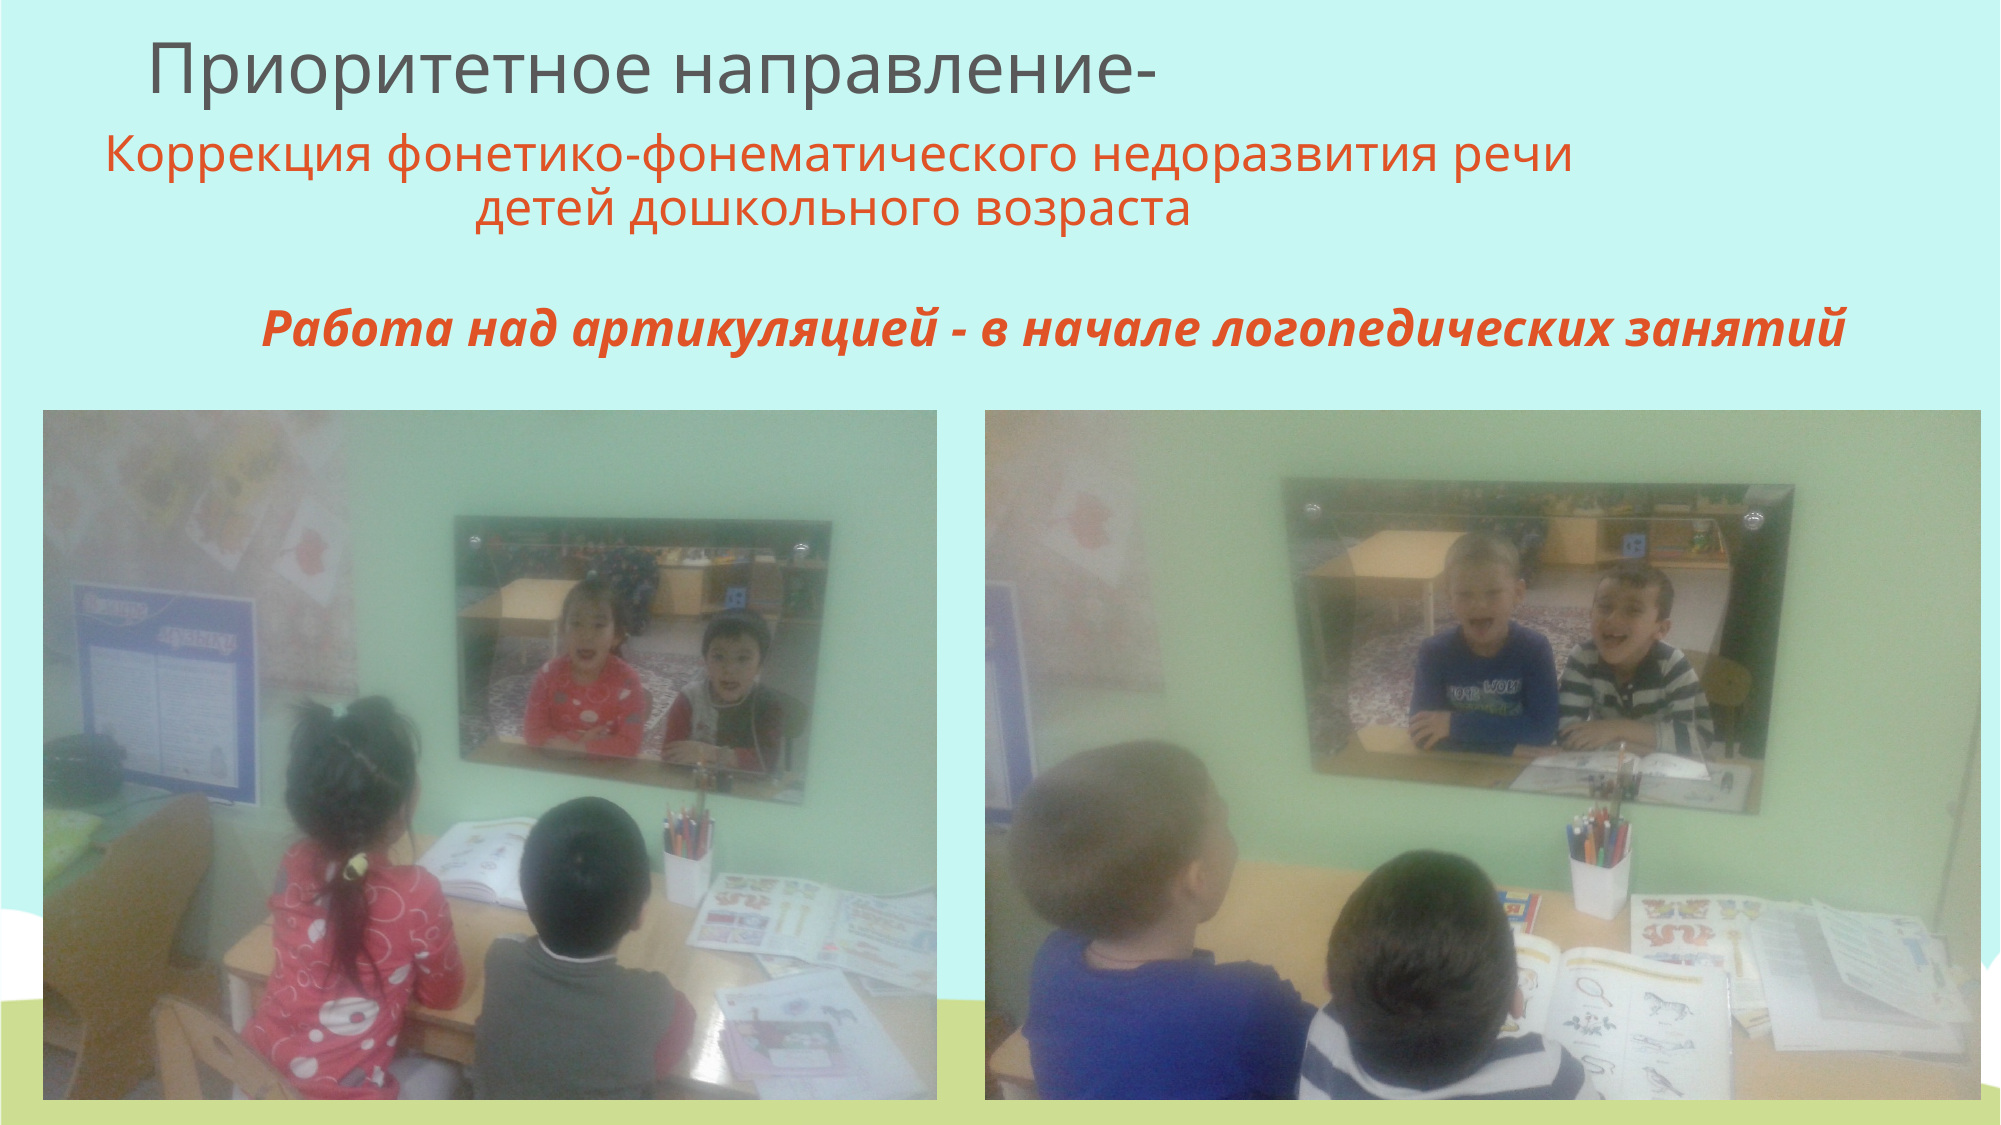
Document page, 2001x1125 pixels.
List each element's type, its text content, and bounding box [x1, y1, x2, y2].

list Работа над артикуляцией - в начале логопедических занятий [209, 262, 1900, 398]
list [985, 410, 1981, 1100]
picture [0, 0, 2001, 1125]
list Коррекция фонетико-фонематического недоразвития речи детей дошкольного возраста [77, 116, 1591, 295]
title Приоритетное направление- [131, 0, 1900, 117]
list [43, 410, 937, 1100]
